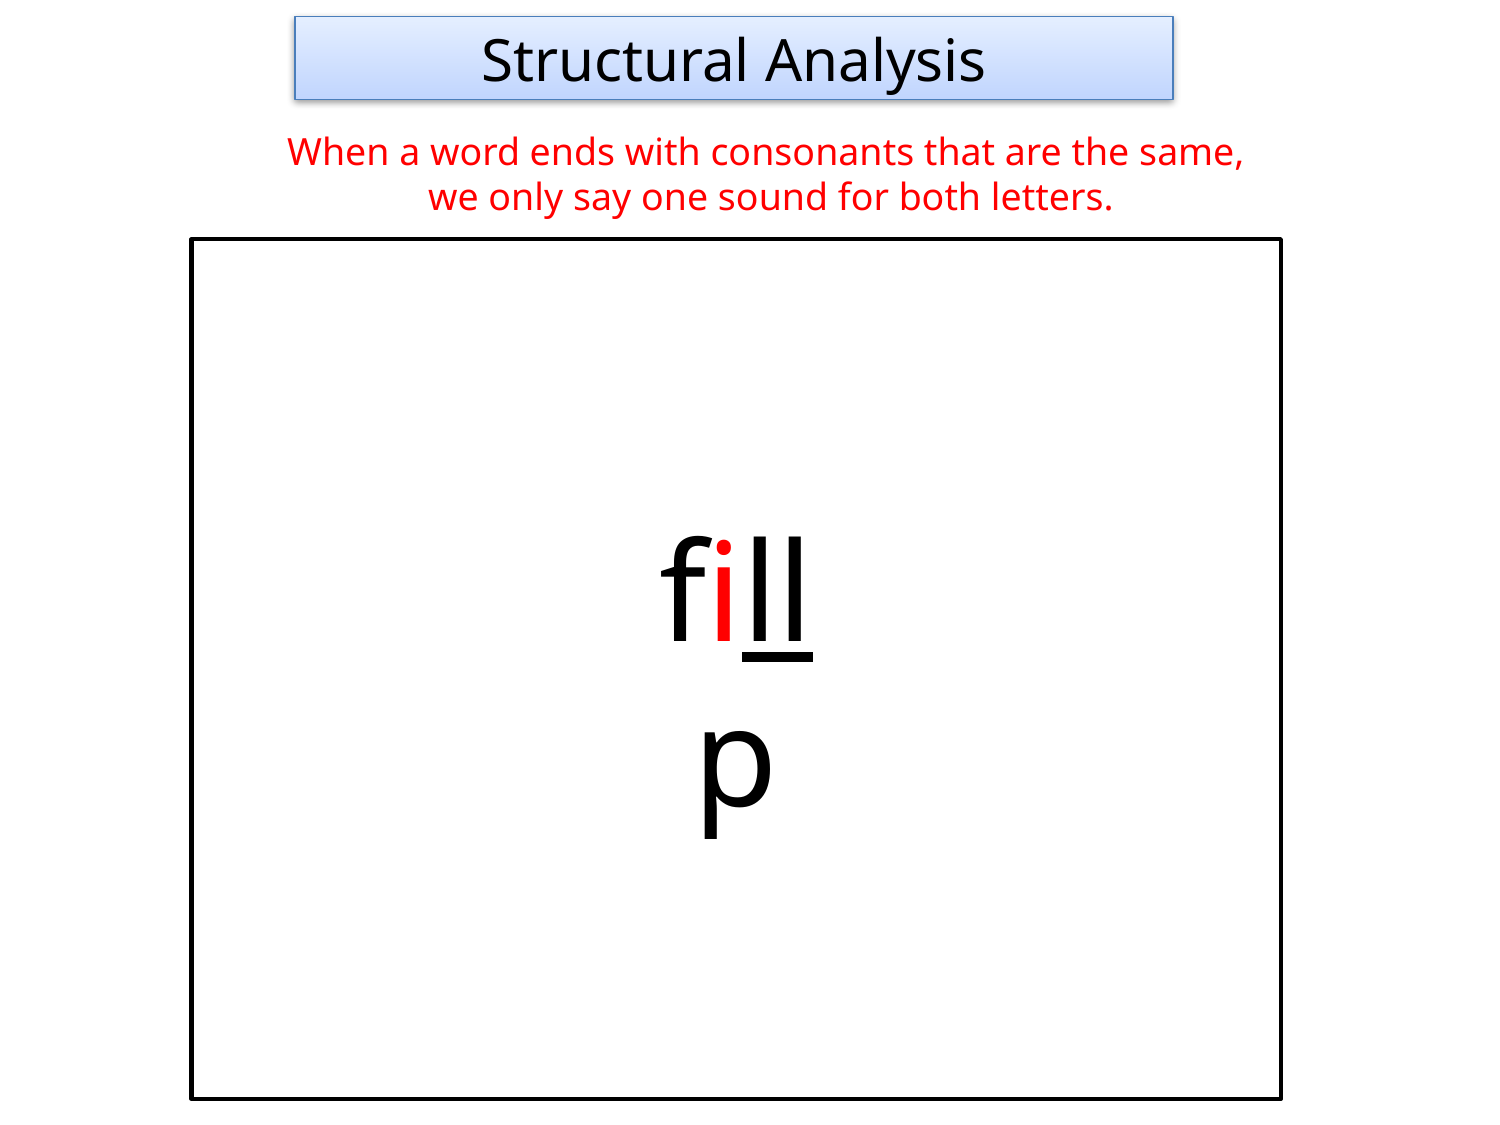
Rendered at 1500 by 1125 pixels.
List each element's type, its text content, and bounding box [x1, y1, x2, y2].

text_box Structural Analysis [294, 16, 1174, 100]
text_box When a word ends with consonants that are the same, we only say one sound for both letters. [131, 120, 1411, 225]
text_box fill p [189, 237, 1283, 1101]
